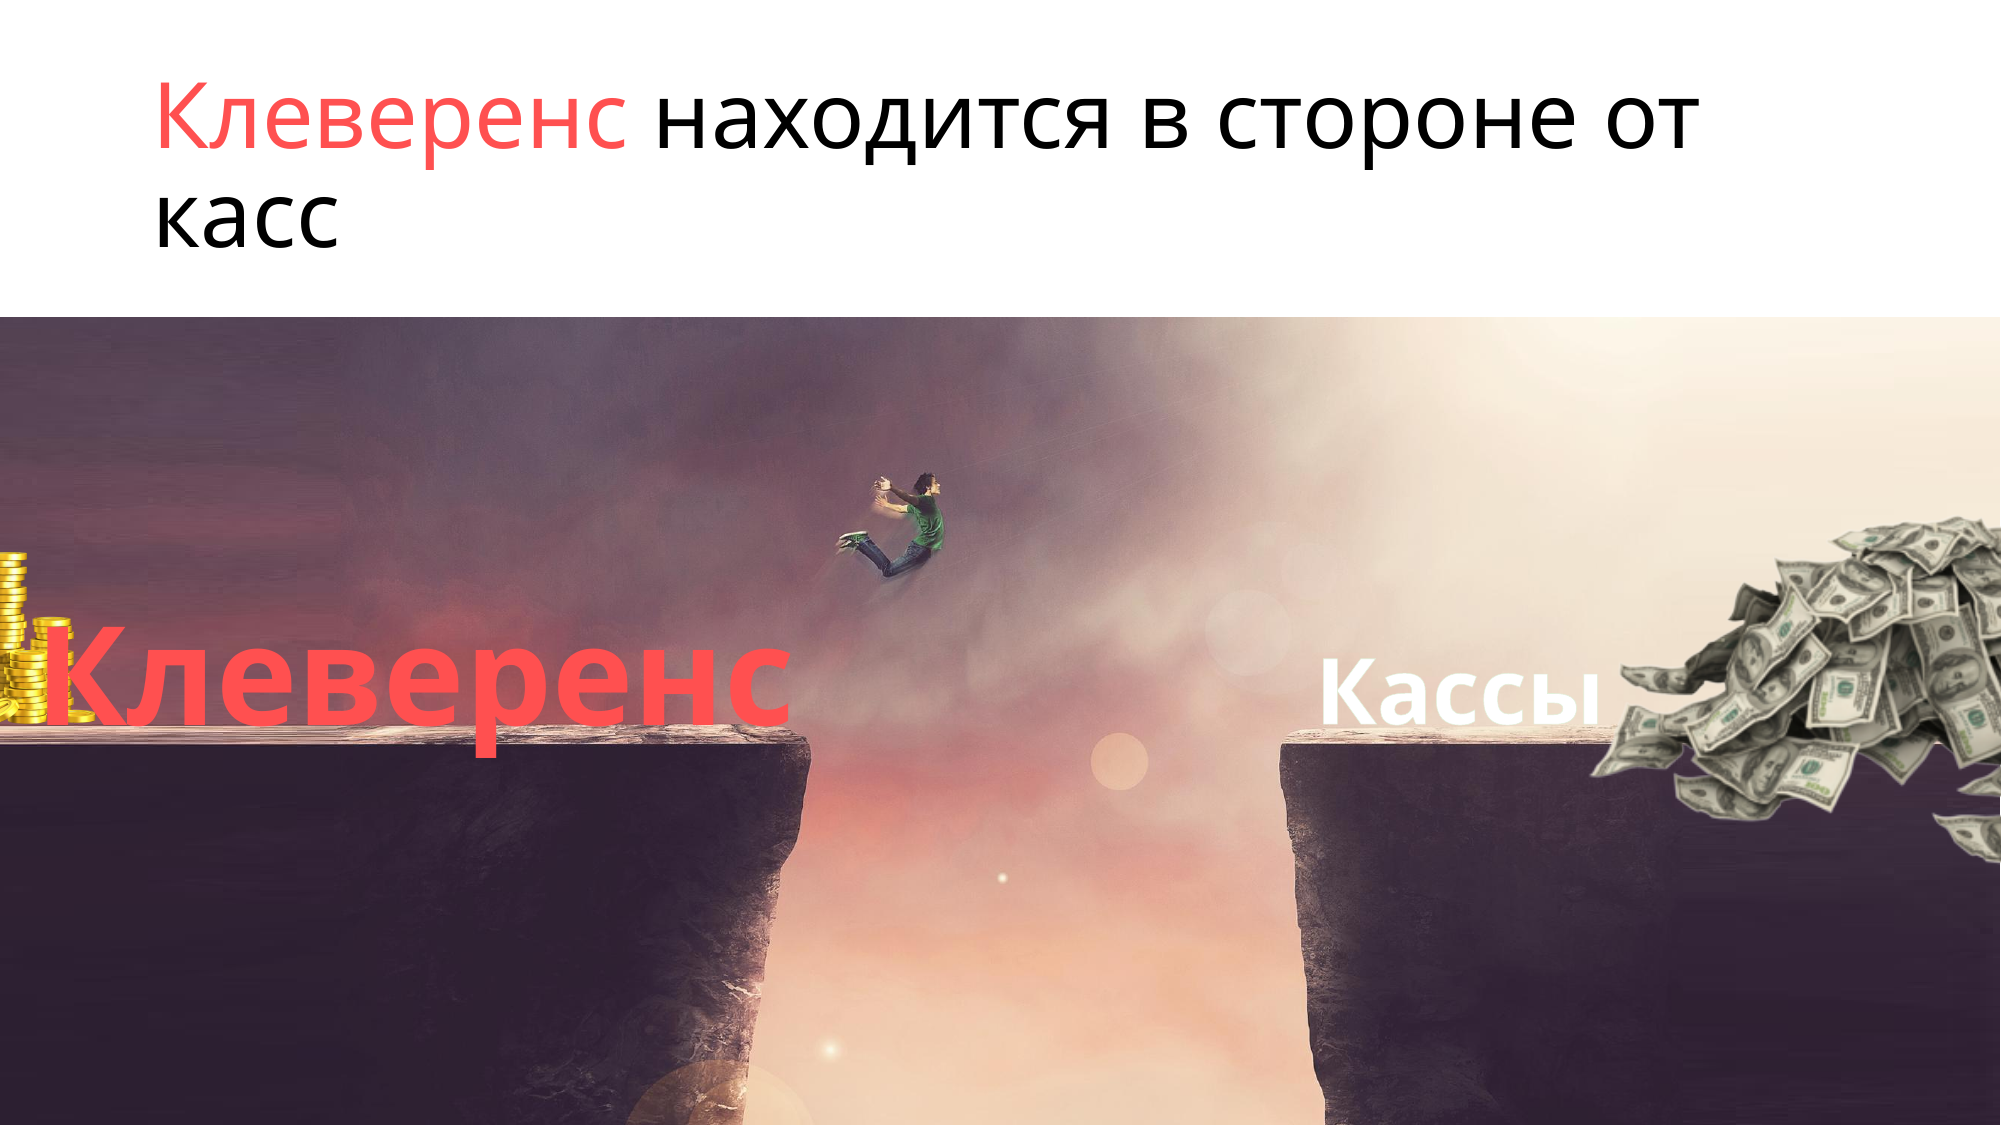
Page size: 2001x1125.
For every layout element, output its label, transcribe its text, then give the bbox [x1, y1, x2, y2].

picture [0, 317, 2001, 1125]
title Клеверенс находится в стороне от касс [137, 59, 1863, 278]
